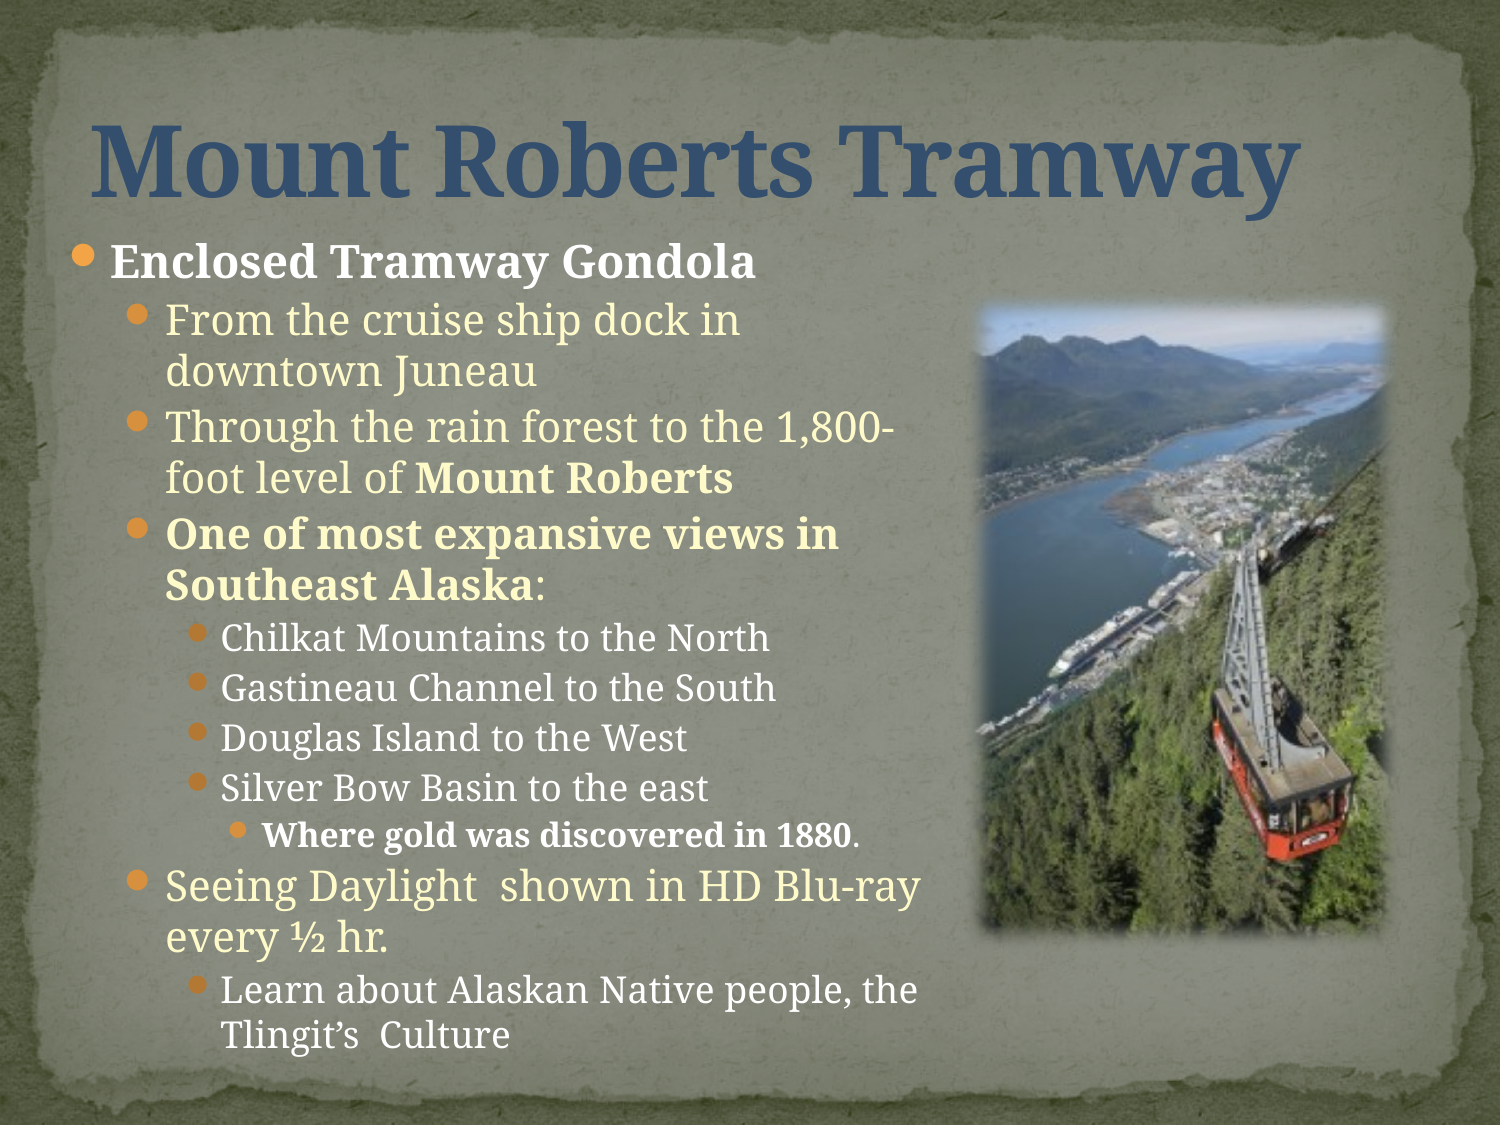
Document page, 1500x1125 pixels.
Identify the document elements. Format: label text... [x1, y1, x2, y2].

list Enclosed Tramway Gondola From the cruise ship dock in downtown Juneau Through the rain forest to the 1,800-foot level of Mount Roberts One of most expansive views in Southeast Alaska: Chilkat Mountains to the North Gastineau Channel to the South Douglas Island to the West Silver Bow Basin to the east Where gold was discovered in 1880. Seeing Daylight shown in HD Blu-ray every ½ hr. Learn about Alaskan Native people, the Tlingit’s Culture [53, 224, 940, 1065]
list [965, 292, 1401, 949]
title Mount Roberts Tramway [74, 24, 1425, 225]
